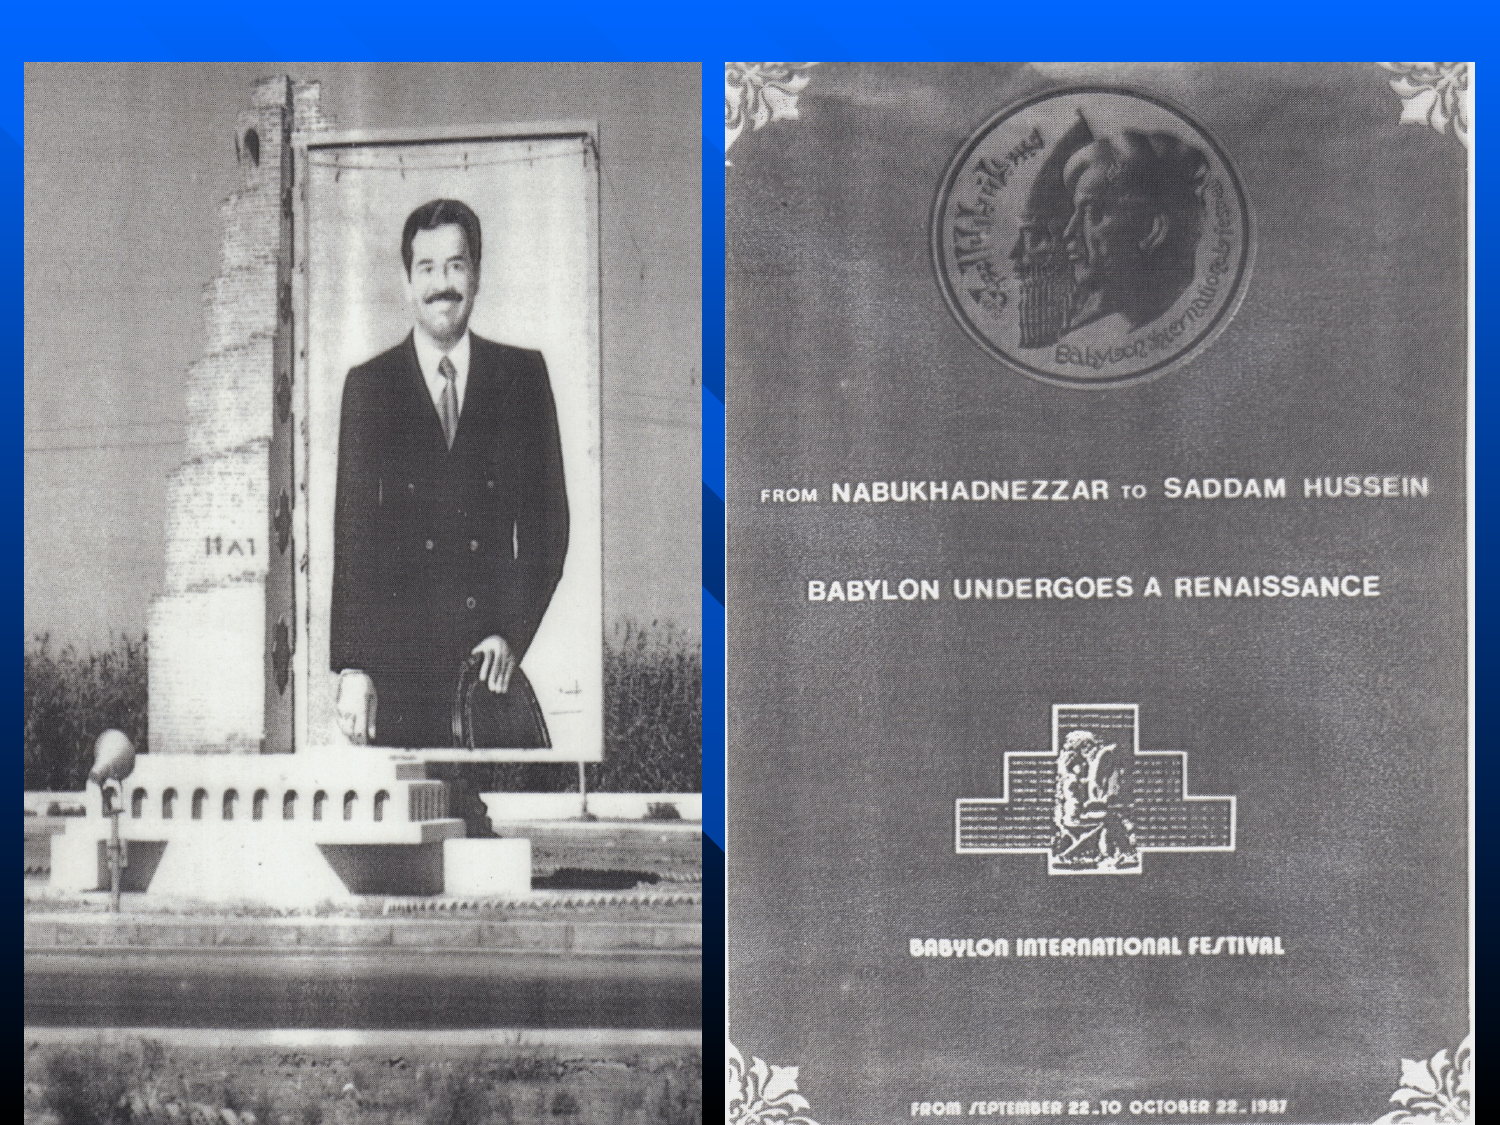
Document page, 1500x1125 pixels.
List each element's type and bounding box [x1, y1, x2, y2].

picture [724, 62, 1476, 1125]
list [24, 62, 703, 1125]
